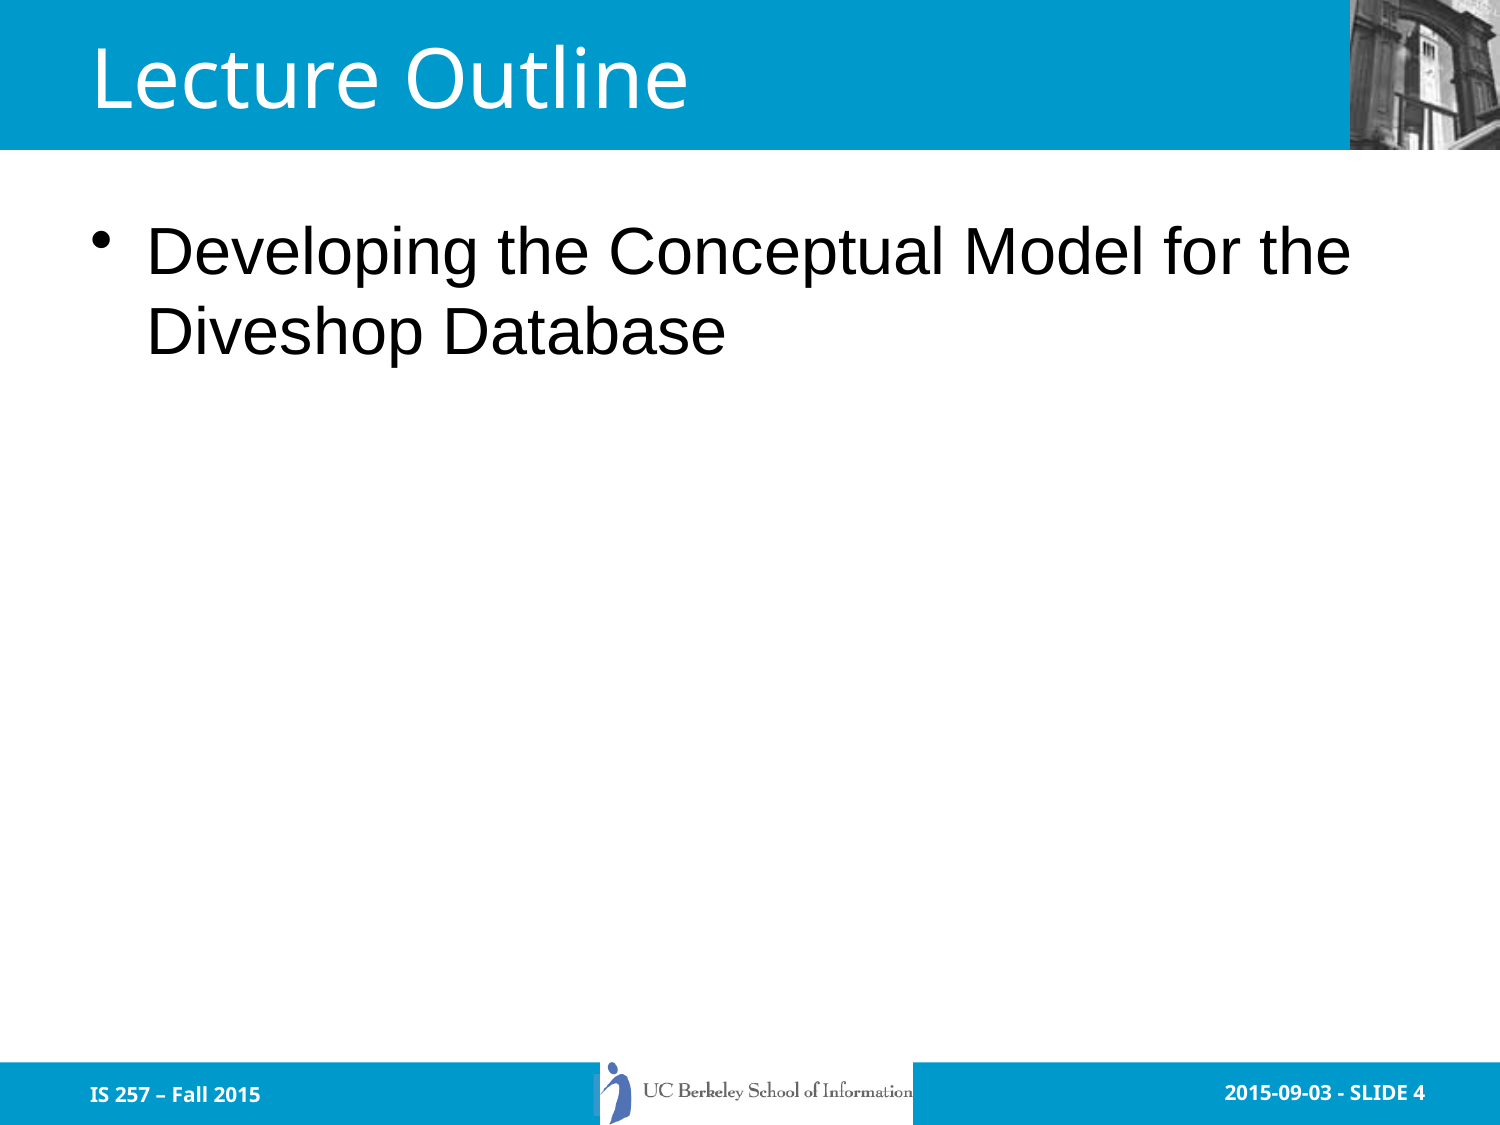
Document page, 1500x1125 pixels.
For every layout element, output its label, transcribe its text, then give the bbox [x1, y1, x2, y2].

title Lecture Outline [75, 0, 1350, 150]
list Developing the Conceptual Model for the Diveshop Database [75, 200, 1425, 1013]
slide_number IS 257 – Fall 2015 [75, 1062, 388, 1125]
picture [594, 1062, 912, 1125]
picture [1351, 0, 1500, 150]
